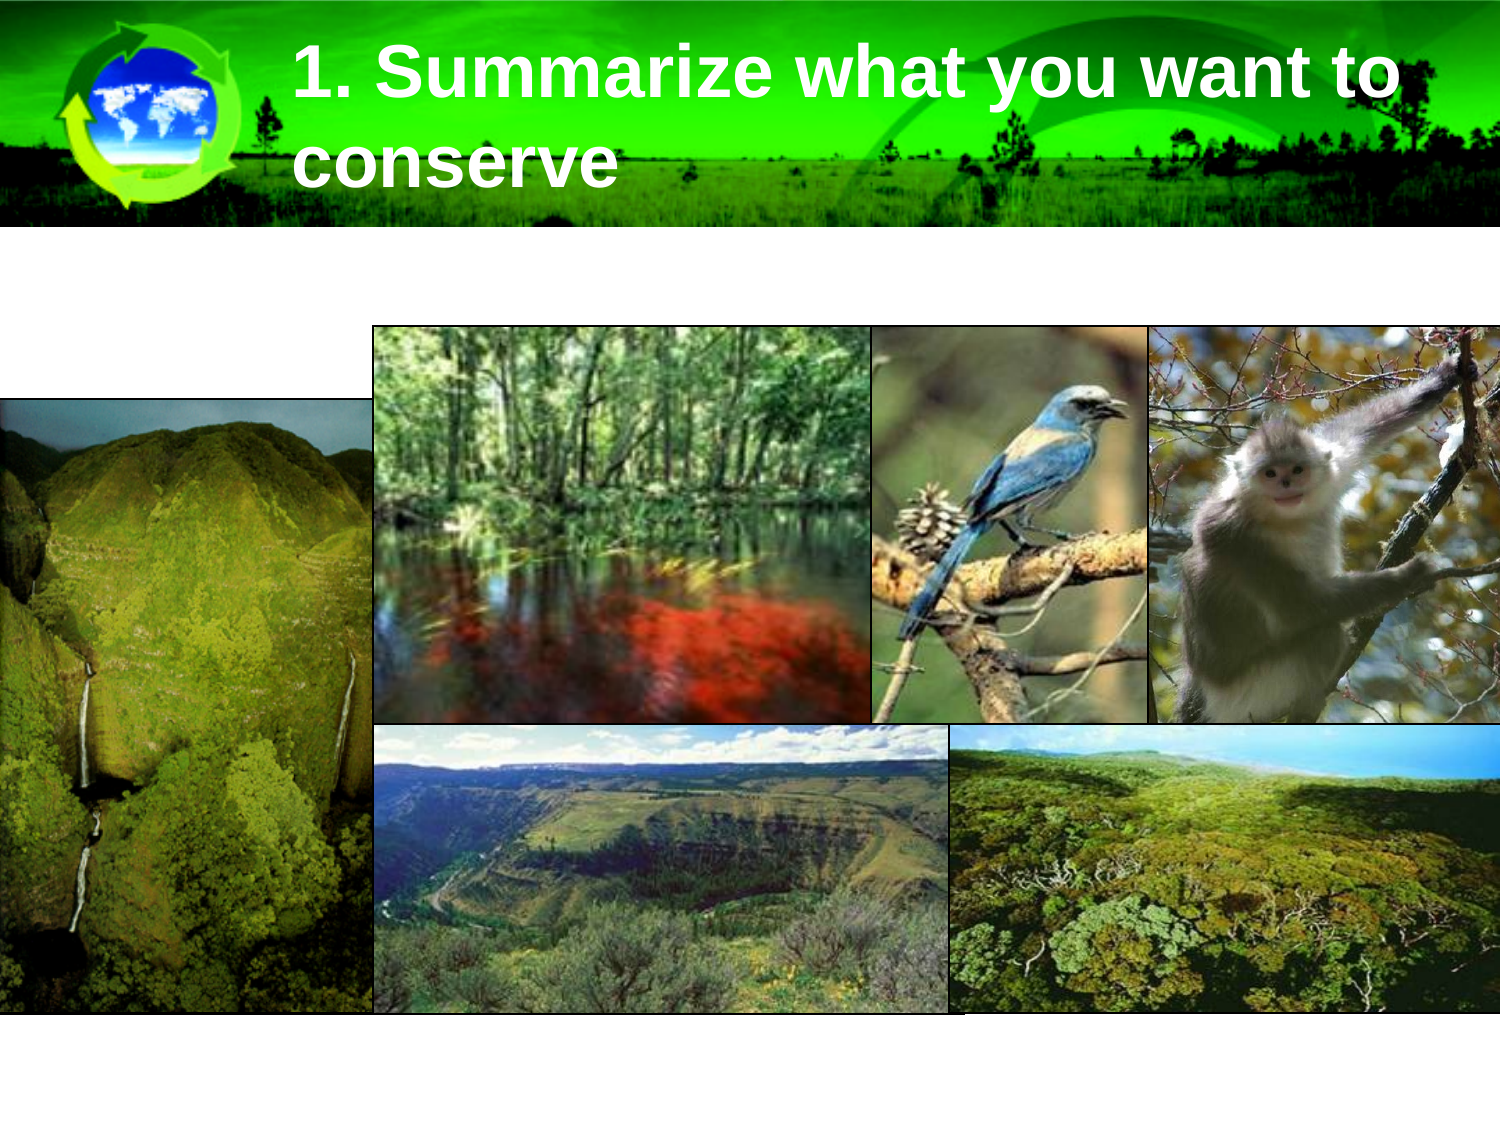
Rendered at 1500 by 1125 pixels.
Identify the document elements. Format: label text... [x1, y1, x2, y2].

picture [0, 0, 1500, 227]
title 1. Summarize what you want to conserve [276, 0, 1500, 225]
picture [0, 326, 1500, 1014]
